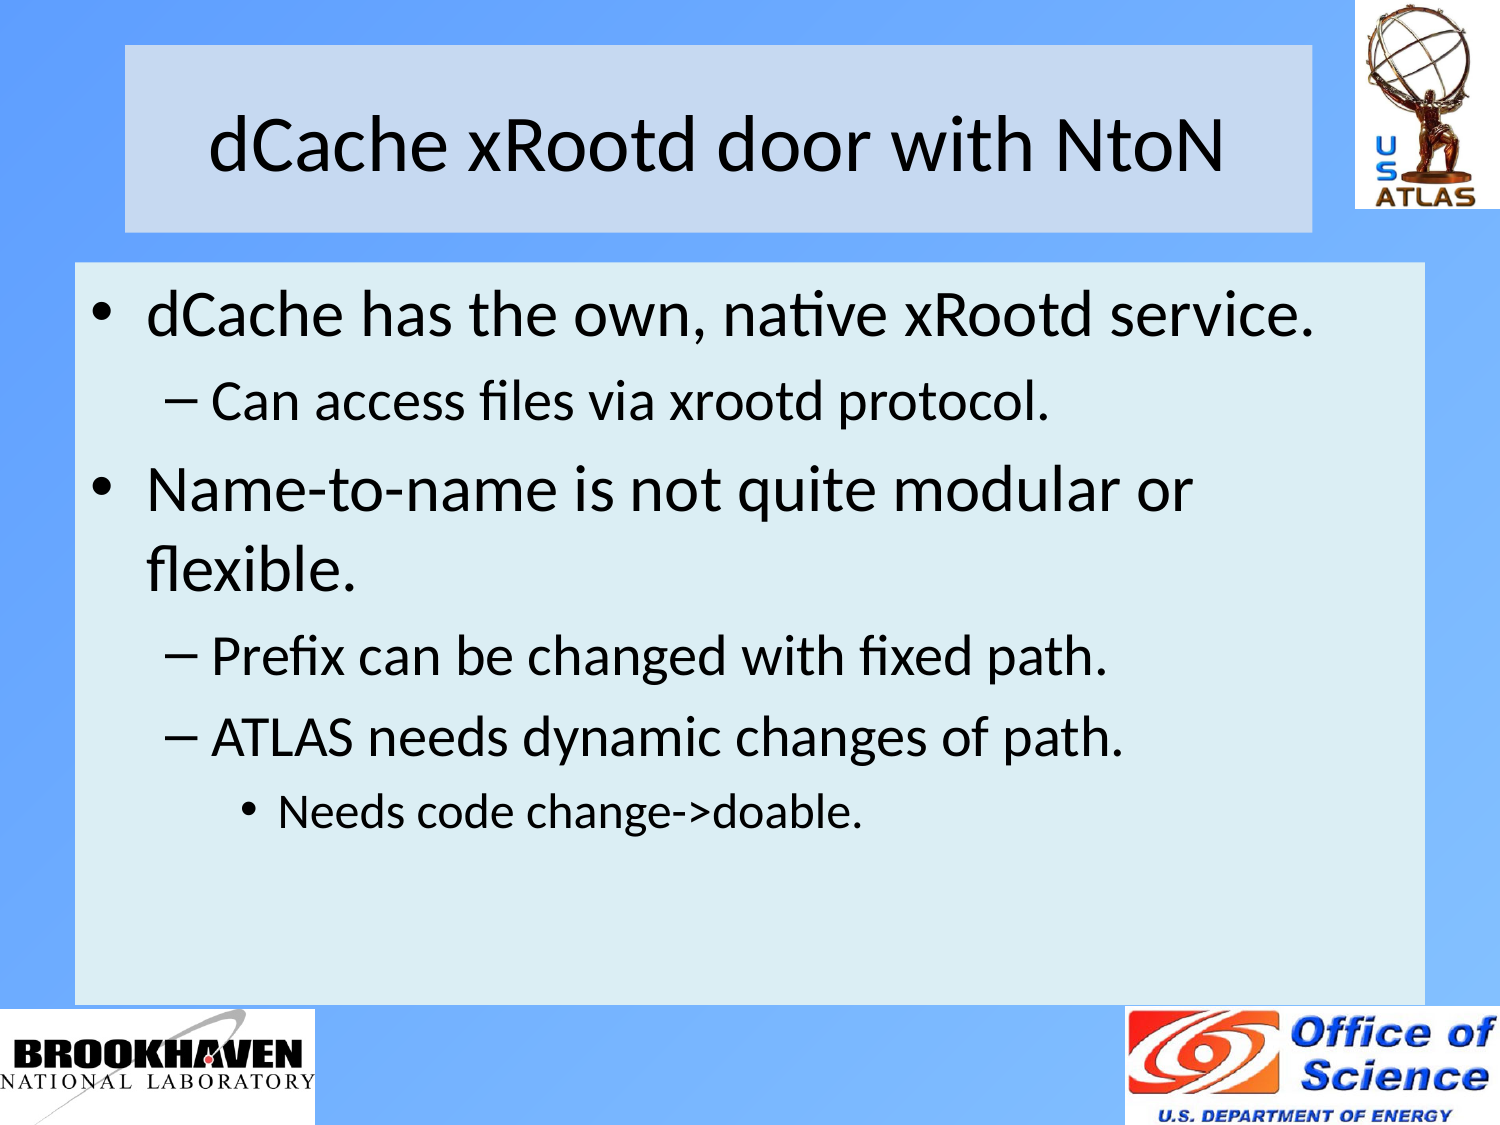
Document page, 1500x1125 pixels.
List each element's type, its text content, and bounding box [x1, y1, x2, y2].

list dCache has the own, native xRootd service. Can access files via xrootd protocol. Name-to-name is not quite modular or flexible. Prefix can be changed with fixed path. ATLAS needs dynamic changes of path. Needs code change->doable. [75, 262, 1425, 1005]
picture [1124, 1006, 1500, 1125]
title dCache xRootd door with NtoN [125, 45, 1313, 233]
picture [0, 1009, 316, 1125]
picture [1355, 0, 1500, 209]
